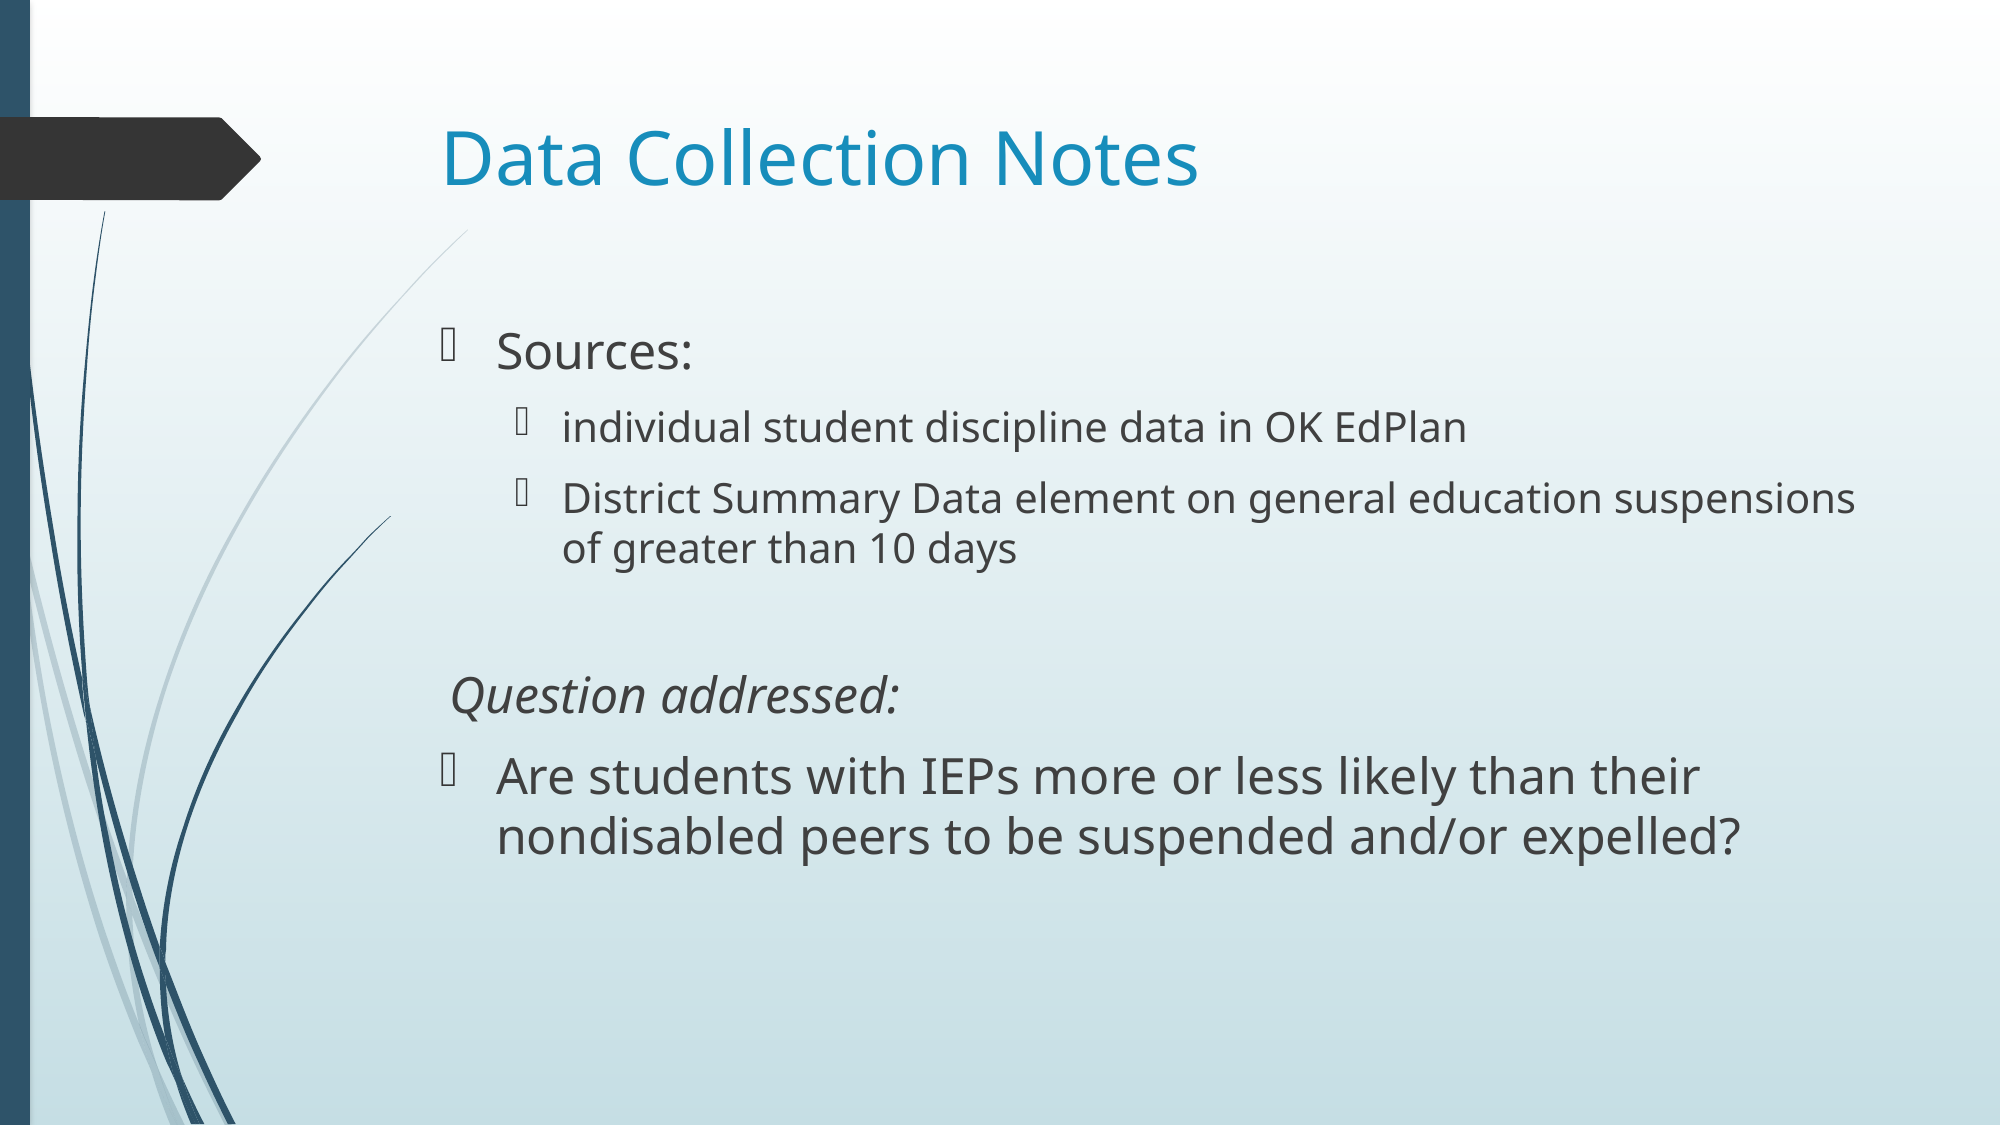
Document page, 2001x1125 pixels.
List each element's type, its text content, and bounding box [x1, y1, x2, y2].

title Data Collection Notes [425, 102, 1888, 312]
list Sources: individual student discipline data in OK EdPlan District Summary Data element on general education suspensions of greater than 10 days Question addressed: Are students with IEPs more or less likely than their nondisabled peers to be suspended and/or expelled? [424, 312, 1888, 992]
